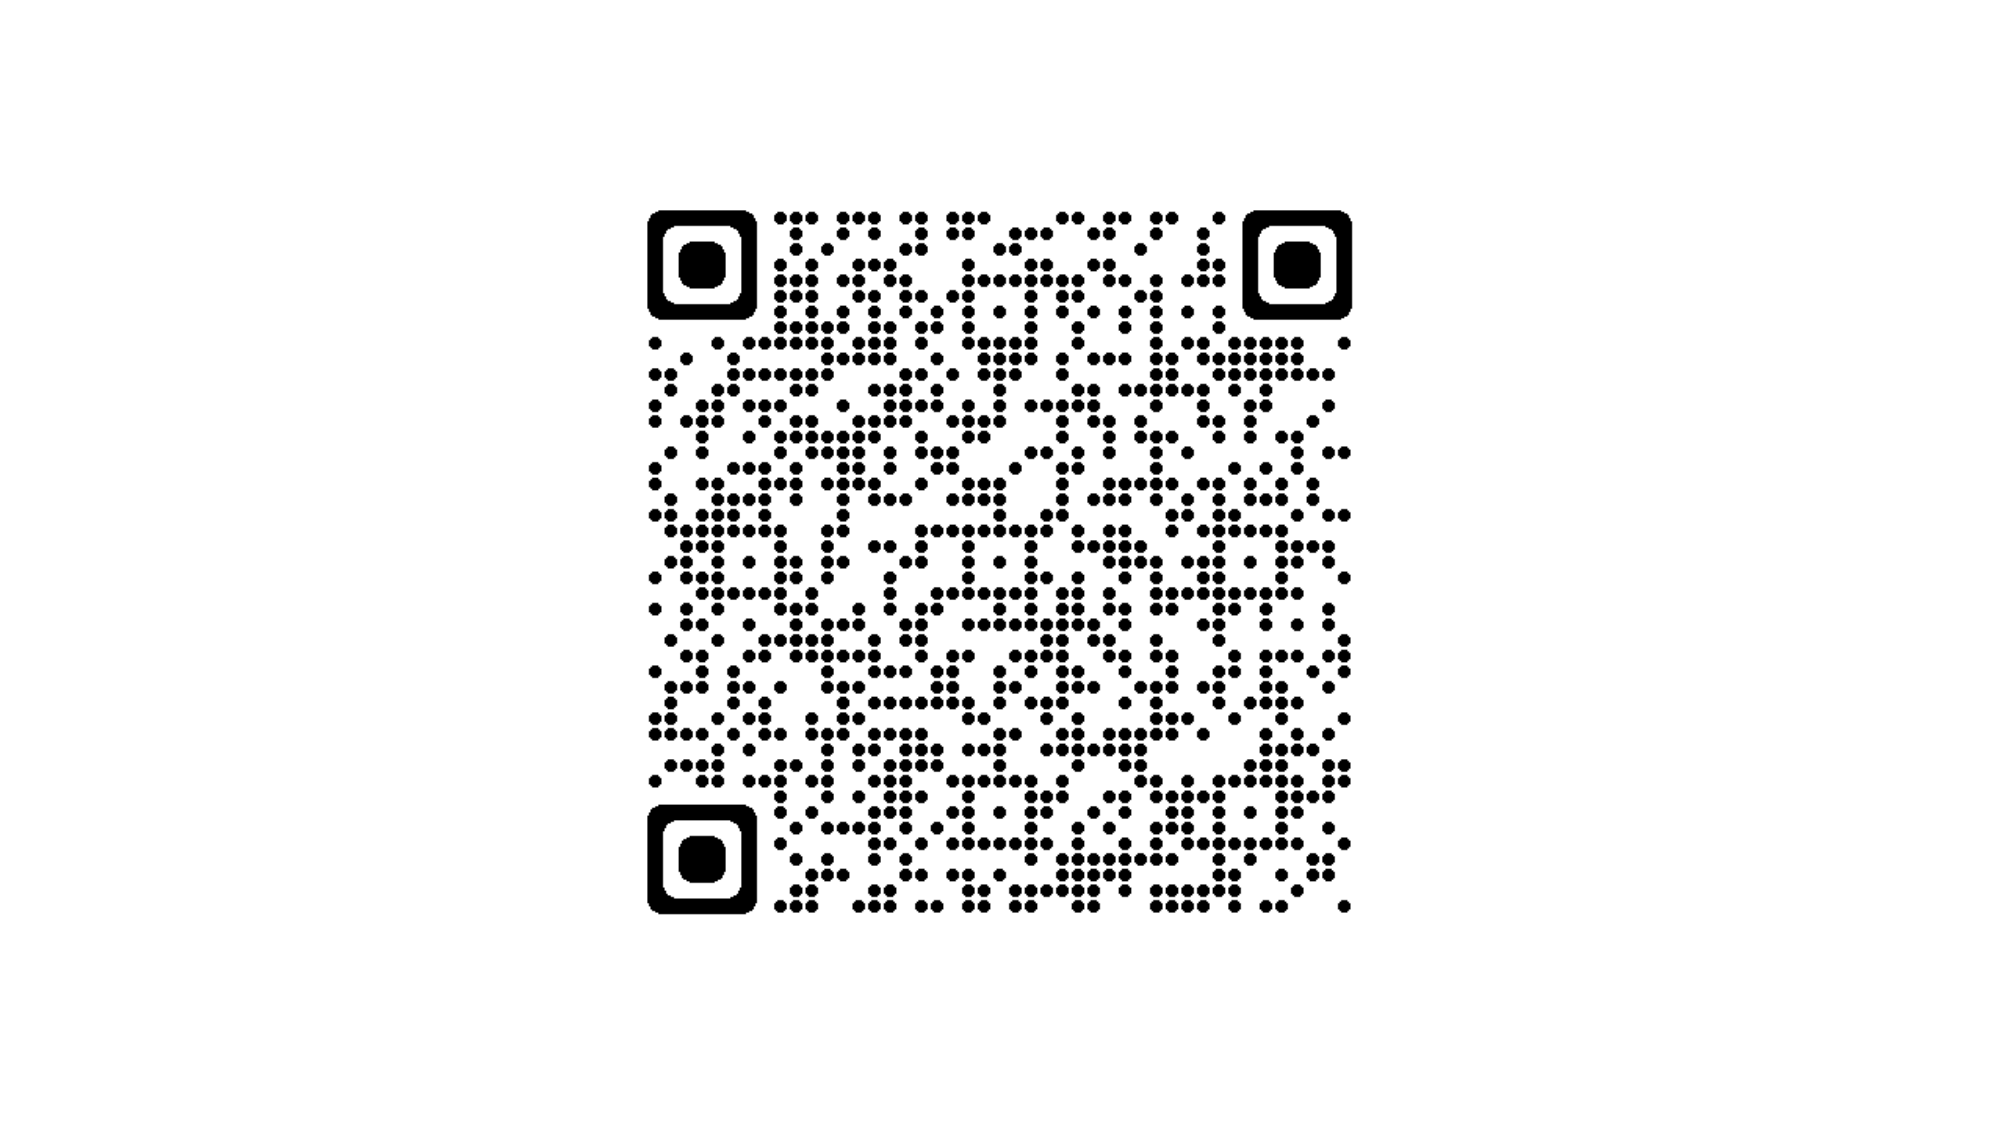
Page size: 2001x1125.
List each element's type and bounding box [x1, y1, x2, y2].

picture [585, 148, 1415, 977]
